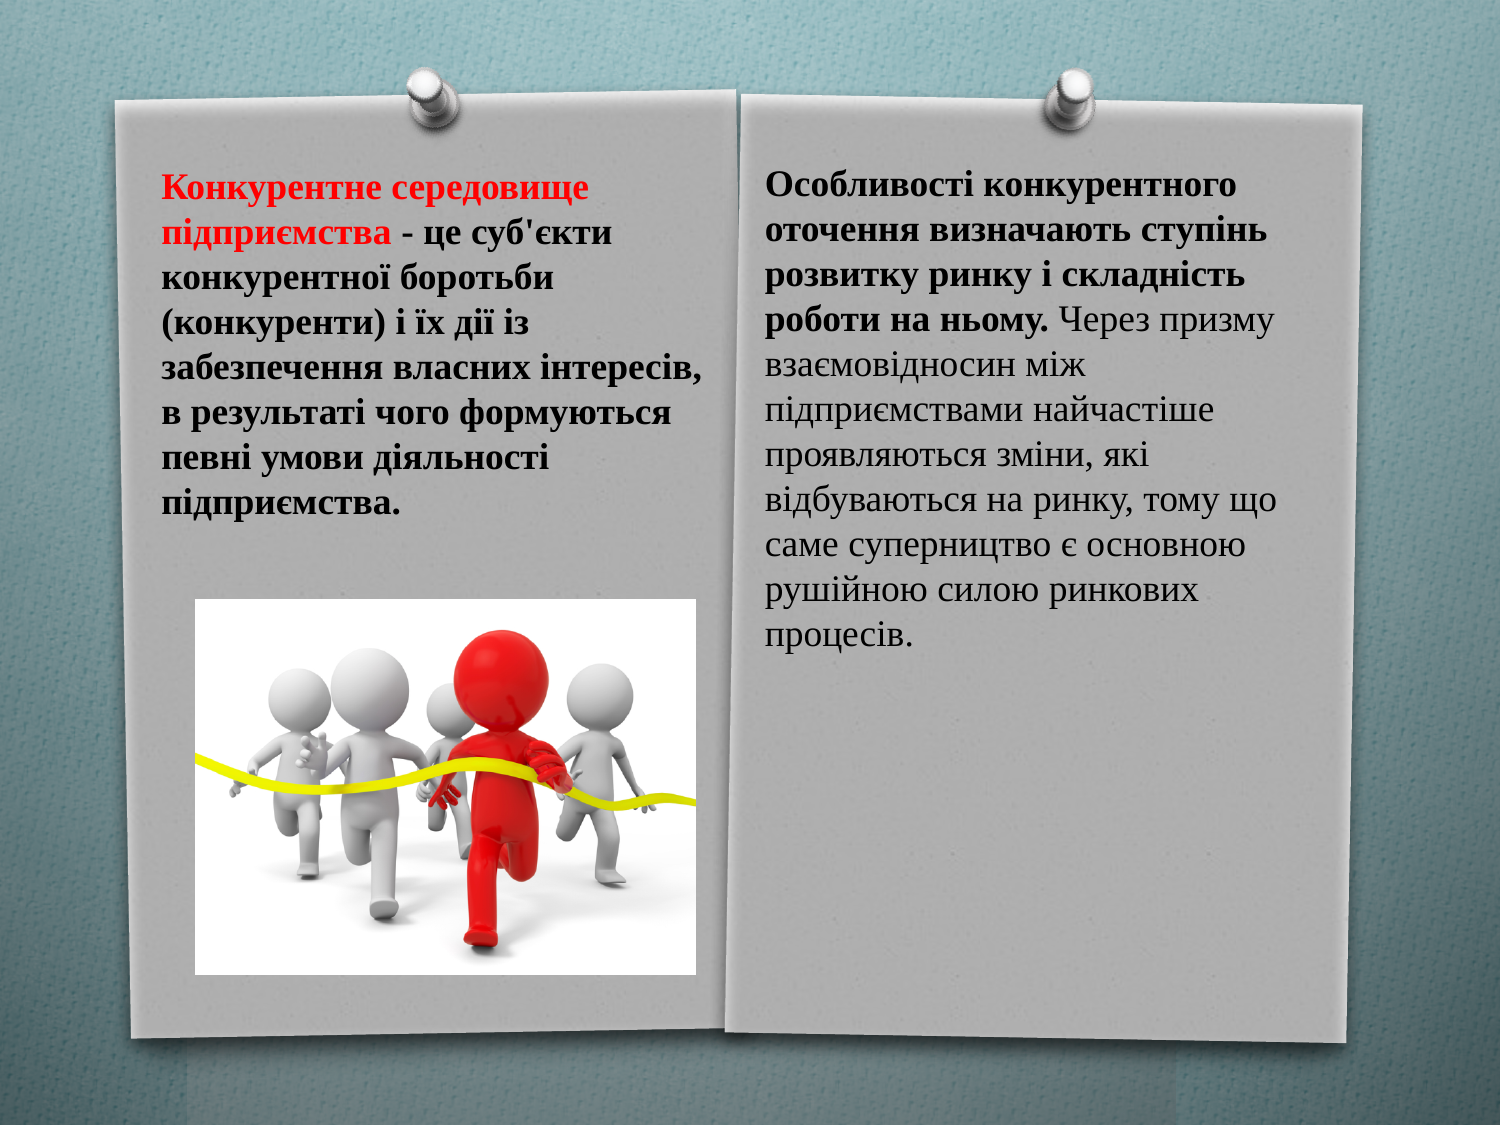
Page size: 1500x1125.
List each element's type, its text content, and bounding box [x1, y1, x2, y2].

picture [1016, 41, 1138, 151]
text_box Конкурентне середовище підприємства - це суб'єкти конкурентної боротьби (конкуренти) і їх дії із забезпечення власних інтересів, в результаті чого формуються певні умови діяльності підприємства. [146, 154, 745, 530]
picture [375, 33, 497, 154]
text_box Особливості кон­курентного оточення визначають ступінь розвитку ринку і складність роботи на ньому. Через призму взаємовідносин між підприємствами найчастіше проявляються зміни, які відбуваються на ринку, тому що саме суперництво є основною рушійною силою ринкових процесів. [750, 151, 1353, 662]
picture [195, 599, 696, 975]
